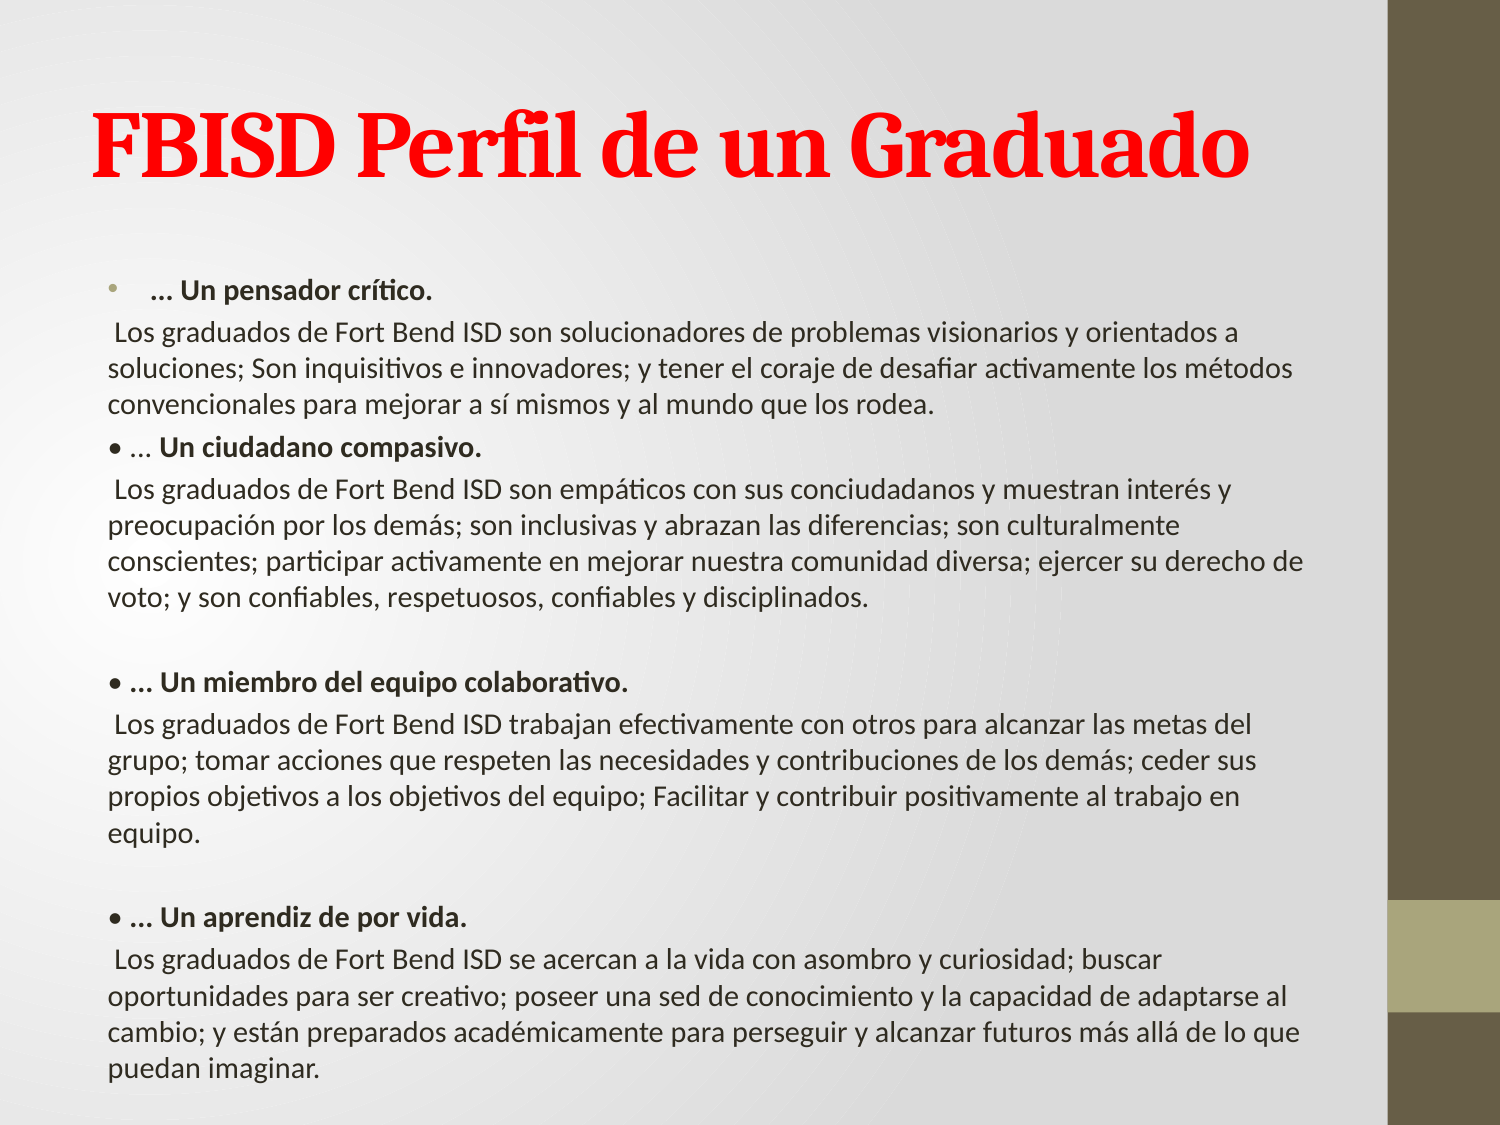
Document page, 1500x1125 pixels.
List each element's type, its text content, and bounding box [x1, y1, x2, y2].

title FBISD Perfil de un Graduado [75, 45, 1325, 233]
list ... Un pensador crítico. Los graduados de Fort Bend ISD son solucionadores de problemas visionarios y orientados a soluciones; Son inquisitivos e innovadores; y tener el coraje de desafiar activamente los métodos convencionales para mejorar a sí mismos y al mundo que los rodea. • ... Un ciudadano compasivo. Los graduados de Fort Bend ISD son empáticos con sus conciudadanos y muestran interés y preocupación por los demás; son inclusivas y abrazan las diferencias; son culturalmente conscientes; participar activamente en mejorar nuestra comunidad diversa; ejercer su derecho de voto; y son confiables, respetuosos, confiables y disciplinados. • ... Un miembro del equipo colaborativo. Los graduados de Fort Bend ISD trabajan efectivamente con otros para alcanzar las metas del grupo; tomar acciones que respeten las necesidades y contribuciones de los demás; ceder sus propios objetivos a los objetivos del equipo; Facilitar y contribuir positivamente al trabajo en equipo. • ... Un aprendiz de por vida. Los graduados de Fort Bend ISD se acercan a la vida con asombro y curiosidad; buscar oportunidades para ser creativo; poseer una sed de conocimiento y la capacidad de adaptarse al cambio; y están preparados académicamente para perseguir y alcanzar futuros más allá de lo que puedan imaginar. [75, 262, 1325, 1100]
